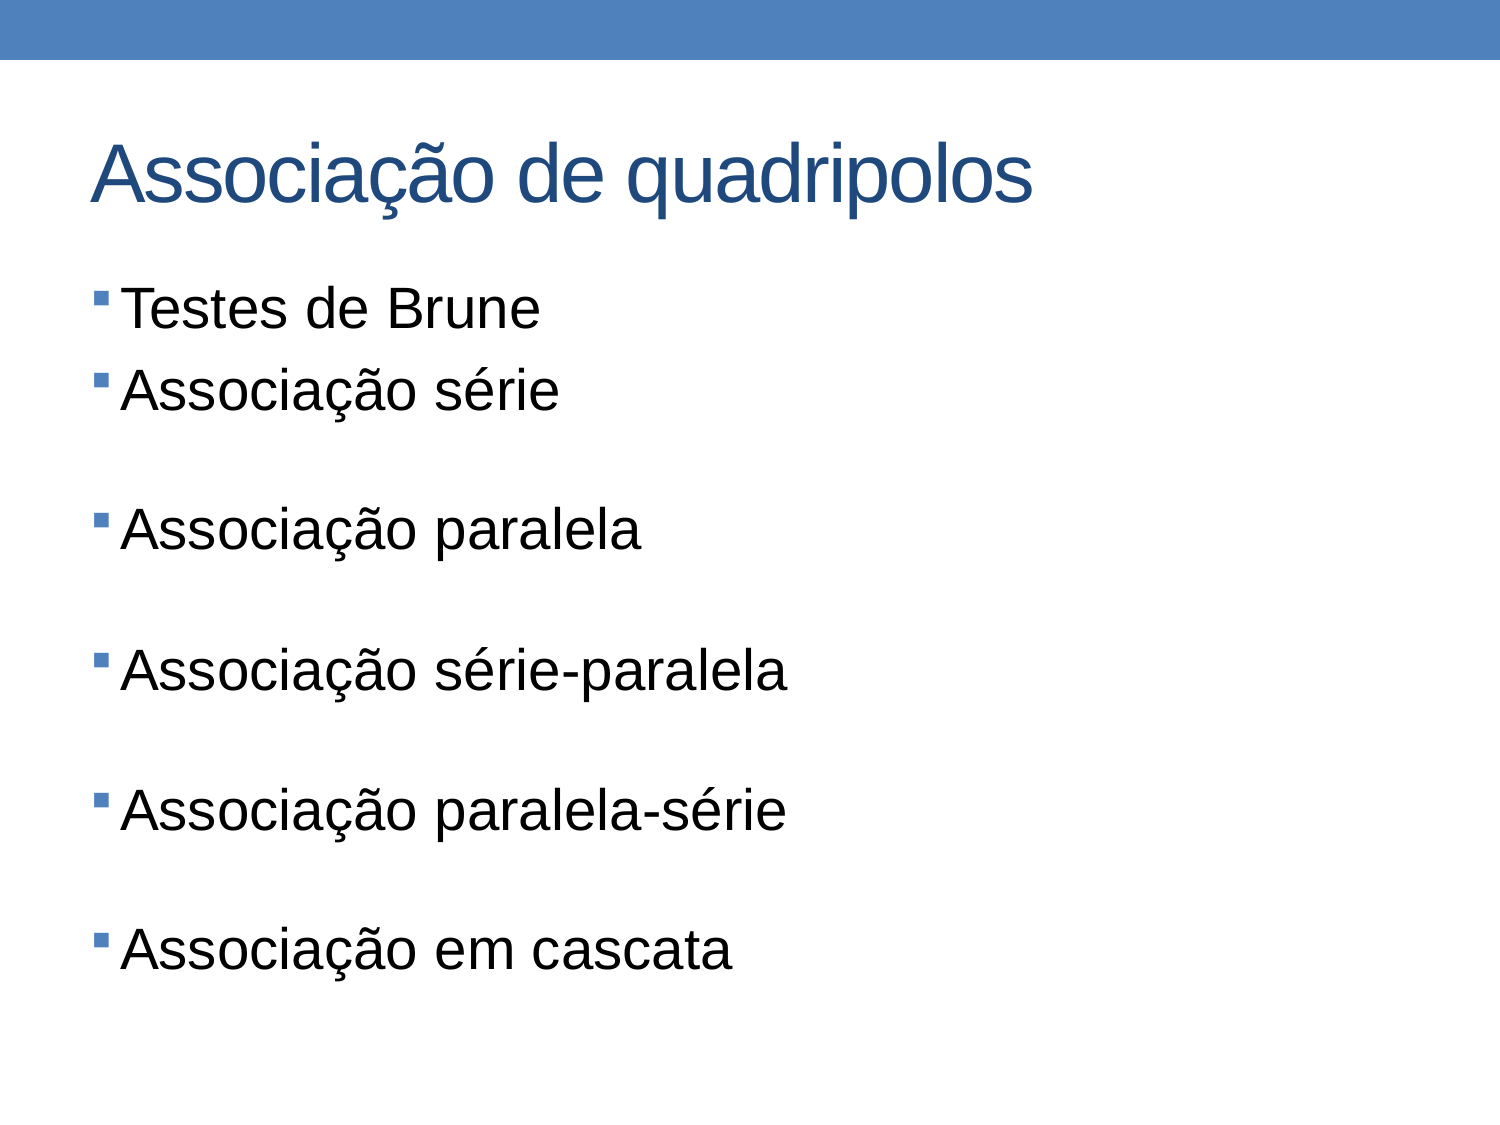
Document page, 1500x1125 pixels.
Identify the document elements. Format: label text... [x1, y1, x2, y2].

title Associação de quadripolos [75, 87, 1425, 250]
